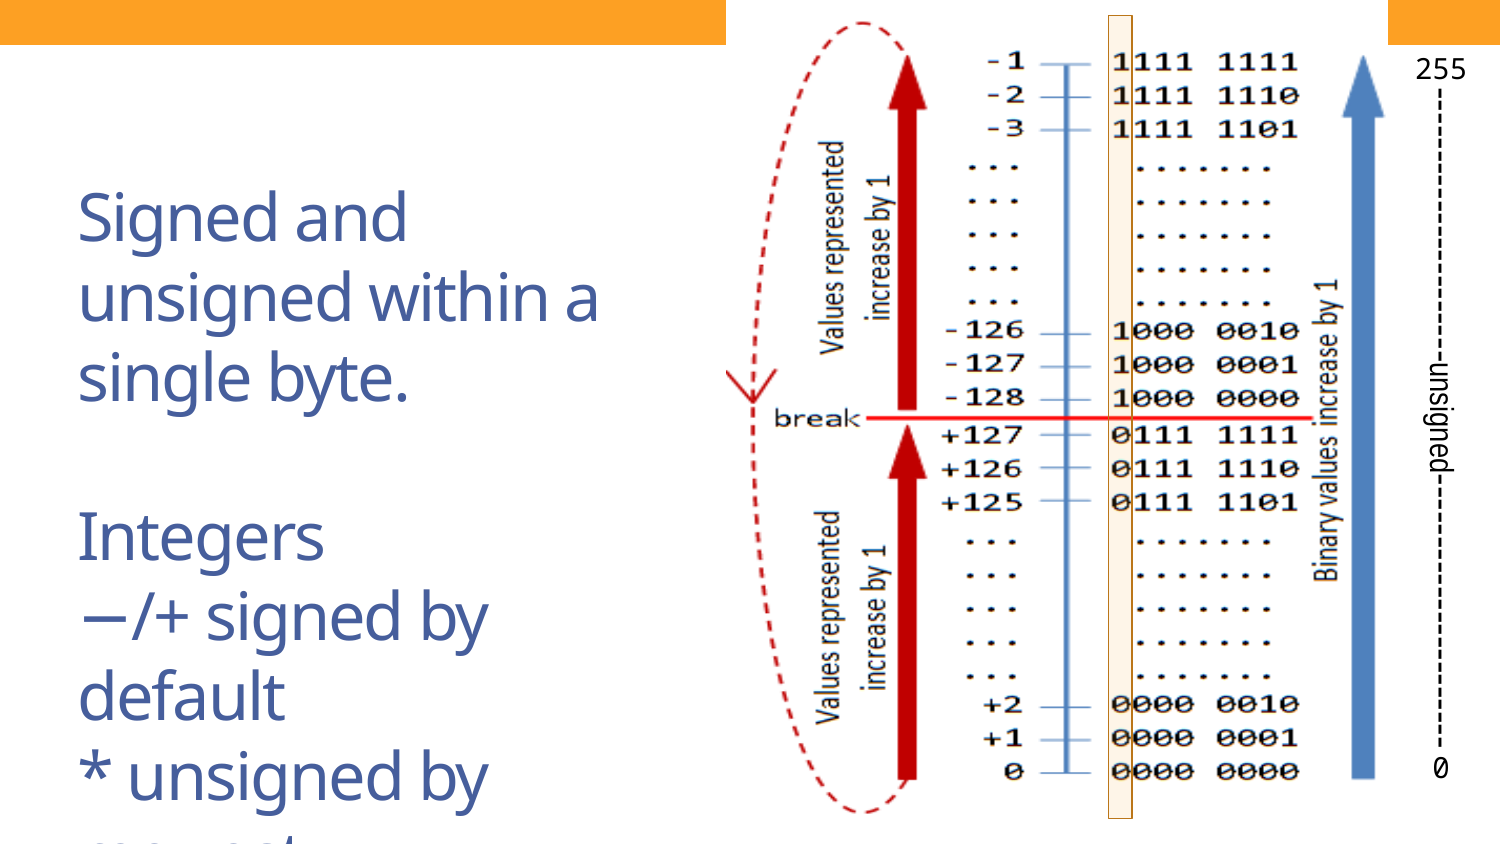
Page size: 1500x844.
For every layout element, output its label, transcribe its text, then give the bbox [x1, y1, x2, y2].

title Signed and unsigned within a single byte. Integers −/+ signed by default * unsigned by request [62, 166, 700, 677]
picture [726, 0, 1389, 844]
text_box 255 0 [1399, 43, 1483, 793]
text_box ----------------------unsigned---------------------- [1415, 72, 1475, 801]
